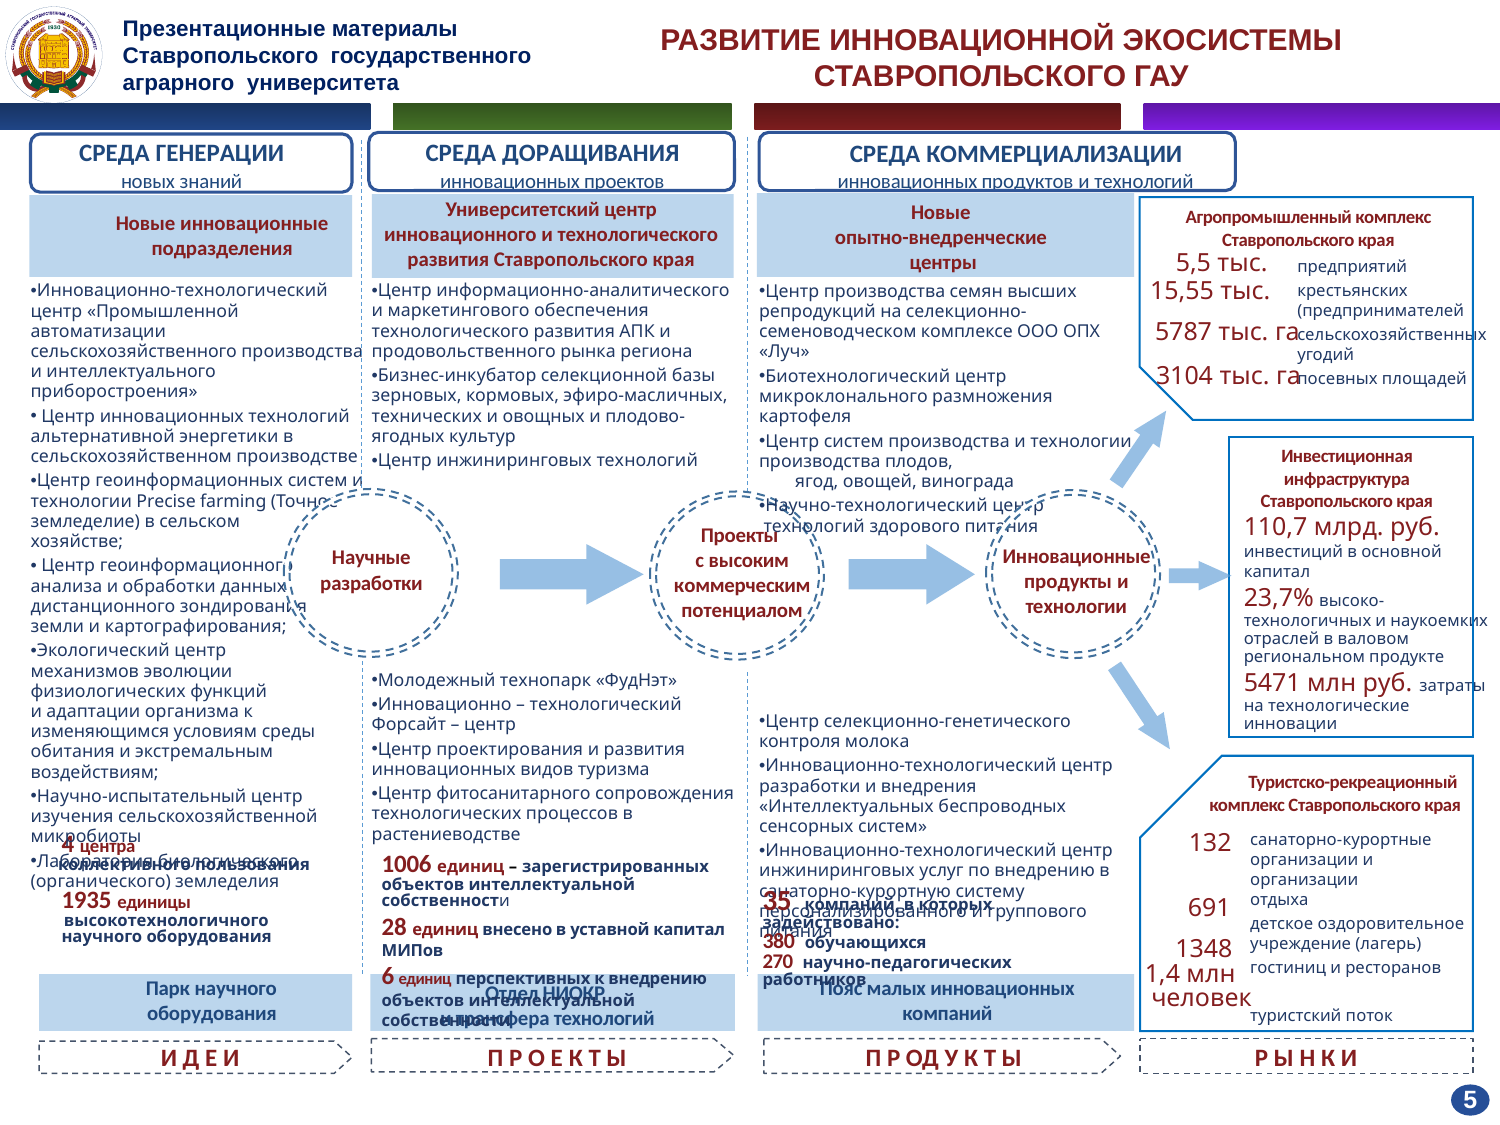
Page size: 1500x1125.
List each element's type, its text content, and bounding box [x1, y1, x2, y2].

text_box Научные разработки [310, 544, 433, 602]
text_box Центр производства семян высших репродукций на селекционно-семеноводческом комплексе ООО ОПХ «Луч» Биотехнологический центр микроклонального размножения картофеля Центр систем производства и технологии производства плодов, ягод, овощей, винограда Научно-технологический центр технологий здорового питания Центр селекционно-генетического контроля молока Инновационно-технологический центр разработки и внедрения «Интеллектуальных беспроводных сенсорных систем» Инновационно-технологический центр инжиниринговых услуг по внедрению в санаторно-курортную систему персонализированного и группового питания [759, 281, 1171, 854]
text_box 5787 тыс. га [1140, 308, 1322, 353]
text_box И Д Е И [45, 1041, 353, 1075]
text_box [819, 963, 1041, 973]
text_box [877, 800, 1008, 825]
text_box [1108, 408, 1168, 490]
text_box 35 компаний, в которых задействовано: 380 обучающихся 270 научно-педагогических работников [772, 887, 1111, 963]
text_box 5,5 тыс. [1161, 238, 1289, 267]
text_box 3104 тыс. га [1141, 351, 1323, 397]
text_box [0, 102, 371, 130]
text_box Парк научного оборудования [39, 974, 382, 1032]
text_box [847, 542, 977, 607]
text_box Университетский центр инновационного и технологического развития Ставропольского края [370, 195, 732, 279]
text_box [39, 1041, 45, 1074]
text_box 4 центра коллективного пользования 1935 единицы высокотехнологичного научного оборудования [0, 832, 359, 954]
text_box [1138, 196, 1474, 421]
text_box [289, 494, 453, 652]
text_box Пояс малых инновационных компаний [772, 974, 1135, 1032]
text_box П Р ОД У К Т Ы [765, 1041, 1121, 1074]
text_box [1106, 660, 1172, 752]
text_box П Р О Е К Т Ы [371, 1041, 741, 1075]
text_box 1348 [1160, 924, 1254, 956]
text_box Центр информационно-аналитического и маркетингового обеспечения технологического развития АПК и продовольственного рынка региона Бизнес-инкубатор селекционной базы зерновых, кормовых, эфиро-масличных, технических и овощных и плодово-ягодных культур Центр инжиниринговых технологий Молодежный технопарк «ФудНэт» Инновационно – технологический Форсайт – центр Центр проектирования и развития инновационных видов туризма Центр фитосанитарного сопровождения технологических процессов в растениеводстве [394, 280, 766, 829]
text_box 15,55 тыс. [1135, 267, 1292, 313]
text_box 110,7 млрд. руб. инвестиций в основной капитал 23,7% высоко- технологичных и наукоемких отраслей в валовом региональном продукте 5471 млн руб. затраты на технологические инновации [1229, 483, 1500, 741]
text_box 691 [1173, 884, 1252, 924]
text_box РАЗВИТИЕ ИННОВАЦИОННОЙ ЭКОСИСТЕМЫ СТАВРОПОЛЬСКОГО ГАУ [554, 20, 1471, 93]
text_box 1006 единиц – зарегистрированных объектов интеллектуальной собственности 28 единиц внесено в уставной капитал МИПов 6 единиц перспективных к внедрению объектов интеллектуальной собственности [381, 853, 772, 1033]
text_box [498, 542, 646, 607]
text_box Р Ы Н К И [1139, 1041, 1471, 1072]
text_box [1139, 1038, 1474, 1074]
text_box [1139, 754, 1474, 1033]
text_box СРЕДА ГЕНЕРАЦИИ новых знаний [30, 188, 111, 195]
text_box [986, 490, 1161, 659]
text_box [753, 102, 1121, 130]
text_box 1,4 млн человек [1130, 956, 1274, 1019]
text_box [758, 131, 1237, 192]
text_box [29, 195, 353, 277]
text_box [1167, 559, 1235, 593]
slide_number 5 [1441, 1073, 1500, 1124]
text_box [819, 794, 1041, 887]
text_box Новые инновационные подразделения [111, 194, 333, 276]
text_box 132 [1174, 815, 1254, 865]
text_box [763, 1038, 1104, 1074]
text_box [283, 488, 458, 657]
text_box Презентационные материалы Ставропольского государственного аграрного университета [107, 6, 554, 102]
text_box [367, 131, 736, 192]
text_box [1143, 102, 1500, 130]
text_box СРЕДА КОММЕРЦИАЛИЗАЦИИ инновационных продуктов и технологий [754, 137, 1277, 204]
text_box [392, 102, 733, 130]
text_box [992, 494, 1156, 653]
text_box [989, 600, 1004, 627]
text_box Новые опытно-внедренческие центры [754, 195, 1135, 278]
text_box [1228, 436, 1474, 738]
text_box Инновационно-технологический центр «Промышленной автоматизации сельскохозяйственного производства и интеллектуального приборостроения» Центр инновационных технологий альтернативной энергетики в сельскохозяйственном производстве Центр геоинформационных систем и технологии Precise farming (Точное земледелие) в сельском хозяйстве; Центр геоинформационного анализа и обработки данных дистанционного зондирования земли и картографирования; Экологический центр механизмов эволюции физиологических функций и адаптации организма к изменяющимся условиям среды обитания и экстремальным воздействиям; Научно-испытательный центр изучения сельскохозяйственной микробиоты Лаборатория биологического (органического) земледелия [30, 280, 394, 877]
text_box СРЕДА ДОРАЩИВАНИЯ инновационных проектов [371, 188, 734, 194]
picture [5, 6, 103, 104]
text_box Инновационные продукты и технологии [1142, 542, 1166, 627]
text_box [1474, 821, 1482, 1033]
text_box предприятий крестьянских (предпринимателей сельскохозяйственных угодий посевных площадей [1474, 248, 1500, 420]
text_box [29, 132, 354, 194]
text_box Проекты с высоким коммерческим потенциалом [663, 521, 858, 631]
